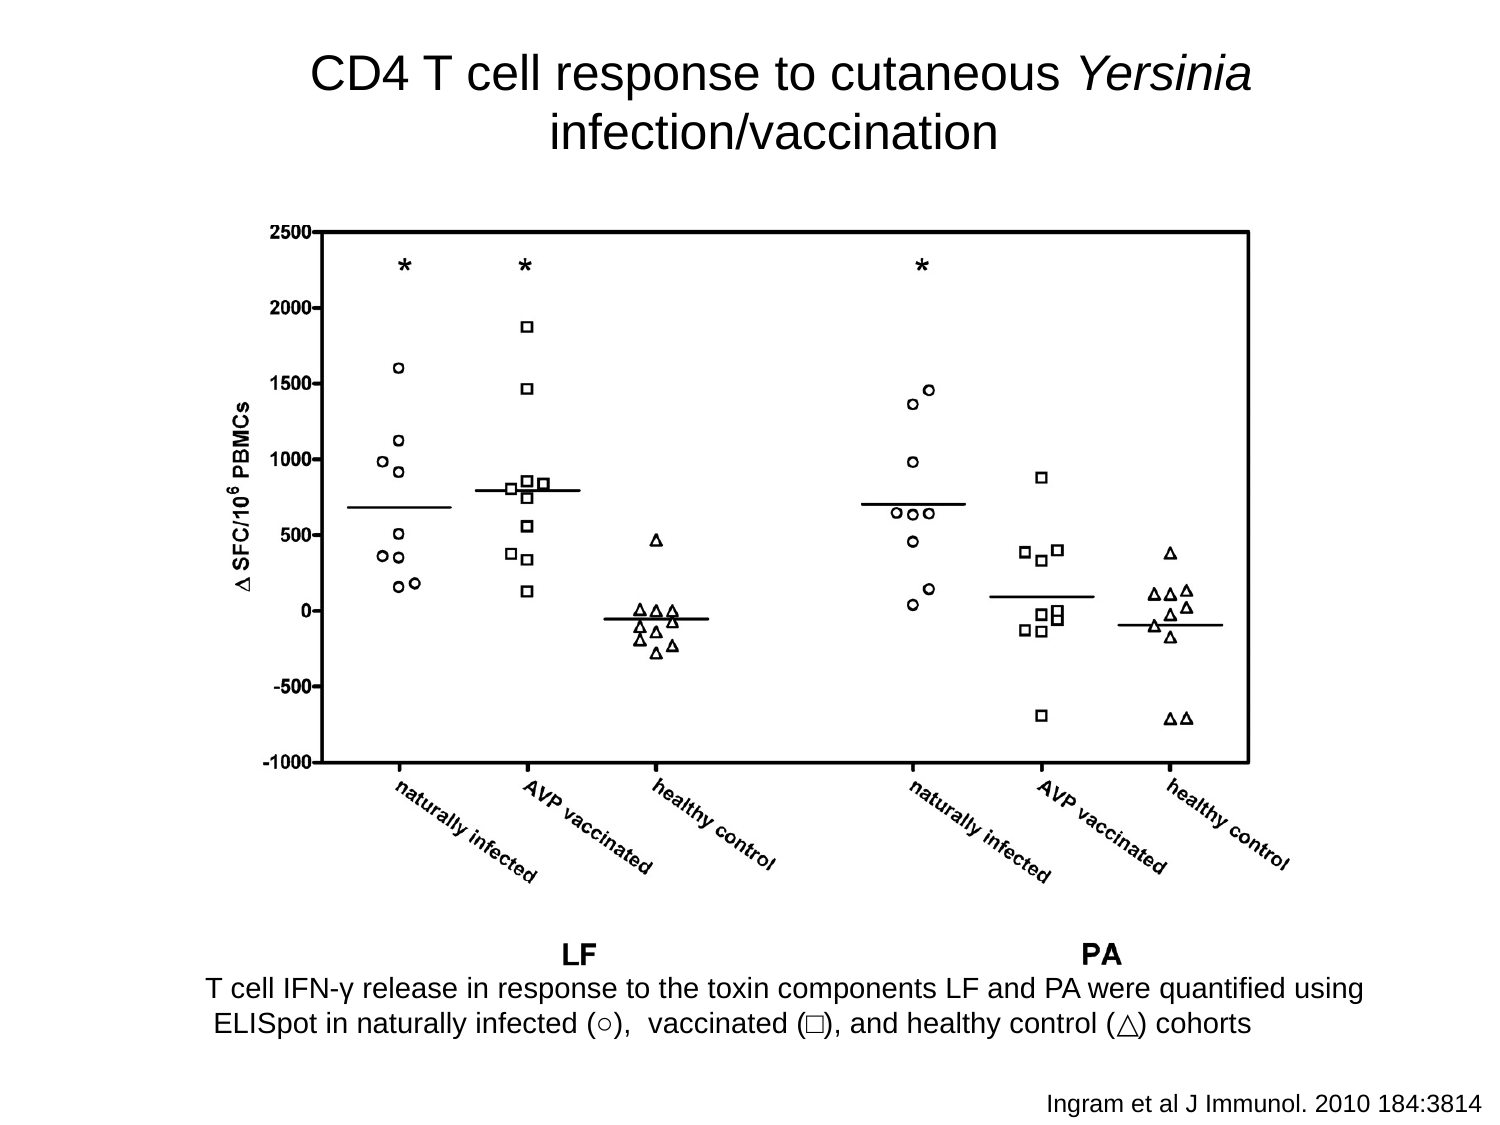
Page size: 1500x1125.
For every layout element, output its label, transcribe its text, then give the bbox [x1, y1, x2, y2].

text_box T cell IFN-γ release in response to the toxin components LF and PA were quantified using ELISpot in naturally infected (○), vaccinated (□), and healthy control (△) cohorts [190, 962, 1381, 1048]
picture [224, 224, 1301, 970]
title CD4 T cell response to cutaneous Yersinia infection/vaccination [125, 0, 1438, 238]
text_box Ingram et al J Immunol. 2010 184:3814 [1031, 1079, 1499, 1125]
